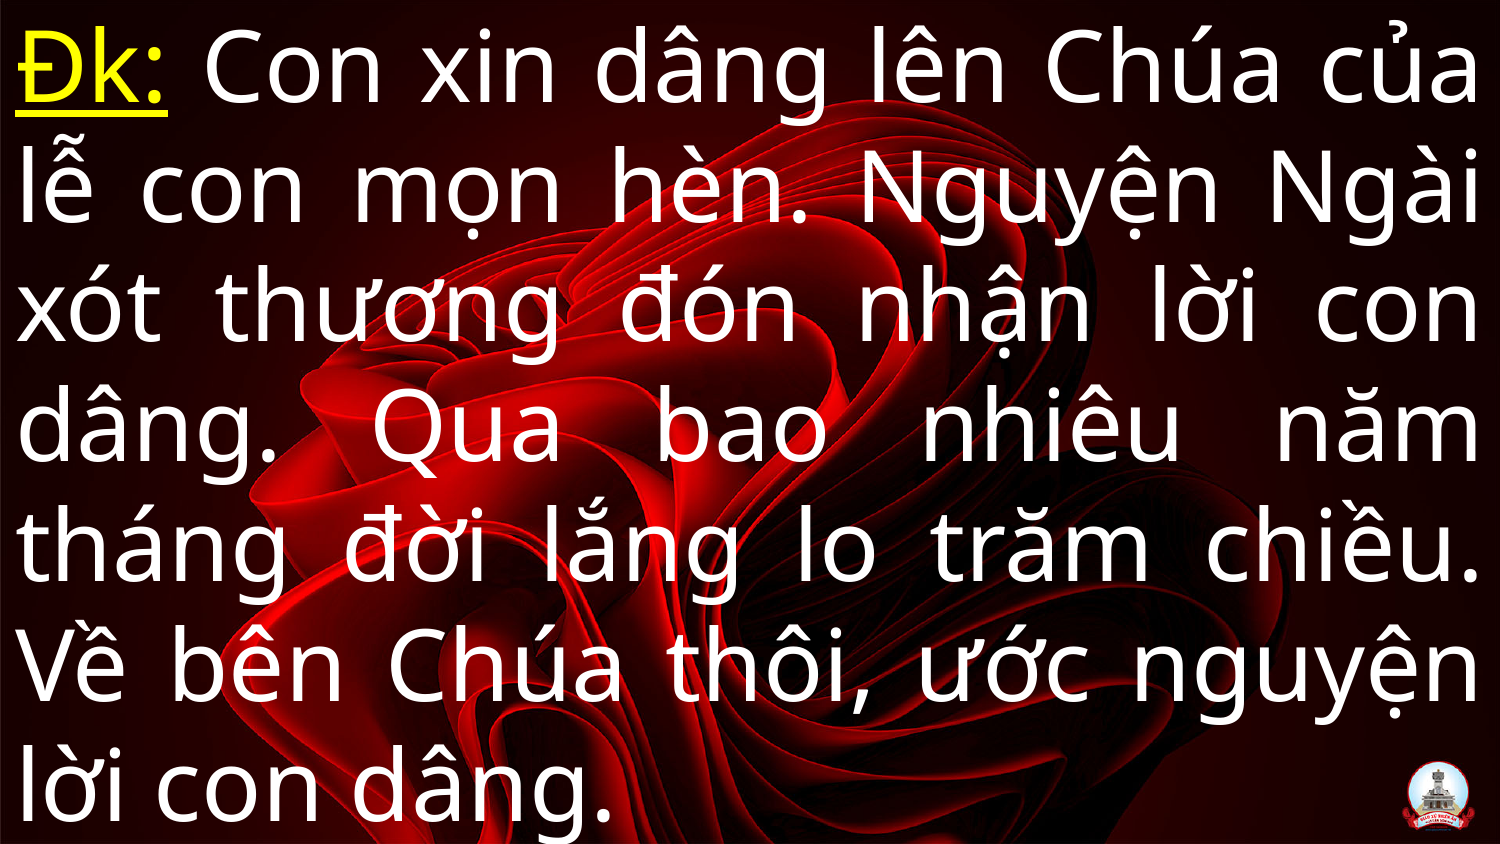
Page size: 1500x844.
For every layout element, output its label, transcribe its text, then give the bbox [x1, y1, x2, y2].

title Đk: Con xin dâng lên Chúa của lễ con mọn hèn. Nguyện Ngài xót thương đón nhận lời con dâng. Qua bao nhiêu năm tháng đời lắng lo trăm chiều. Về bên Chúa thôi, ước nguyện lời con dâng. [0, 0, 1500, 844]
